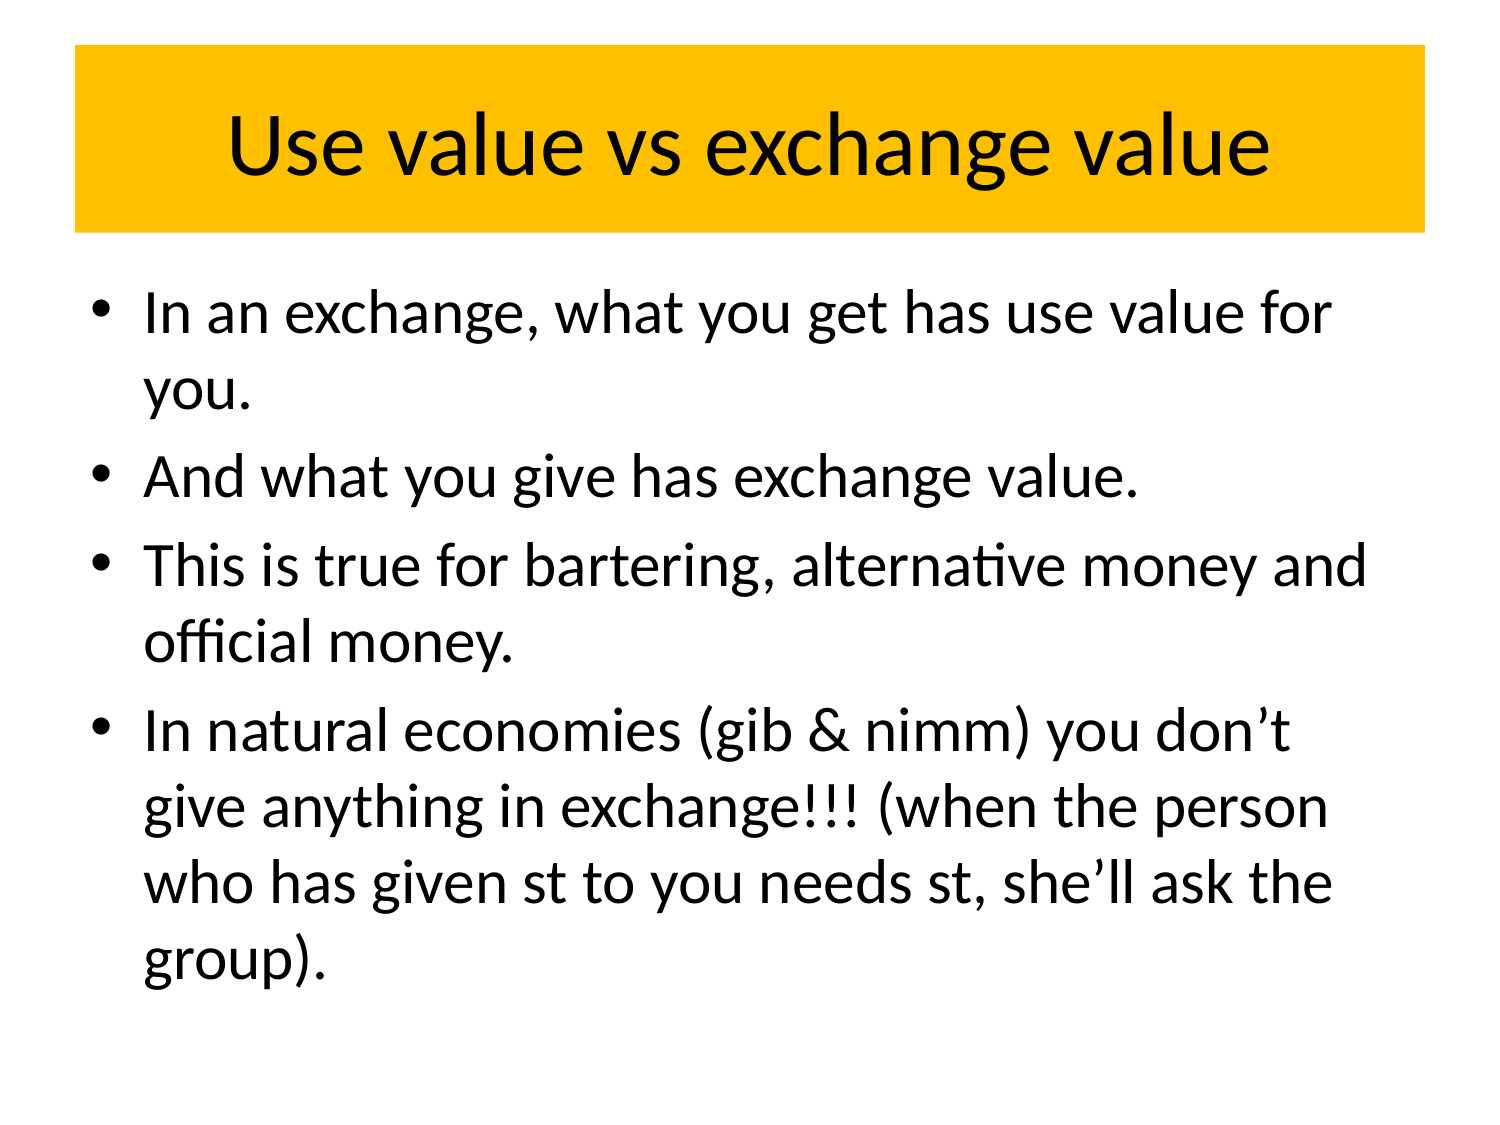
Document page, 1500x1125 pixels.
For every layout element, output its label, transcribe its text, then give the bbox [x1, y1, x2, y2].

title Use value vs exchange value [75, 45, 1425, 233]
list In an exchange, what you get has use value for you. And what you give has exchange value. This is true for bartering, alternative money and official money. In natural economies (gib & nimm) you don’t give anything in exchange!!! (when the person who has given st to you needs st, she’ll ask the group). [75, 262, 1425, 1005]
